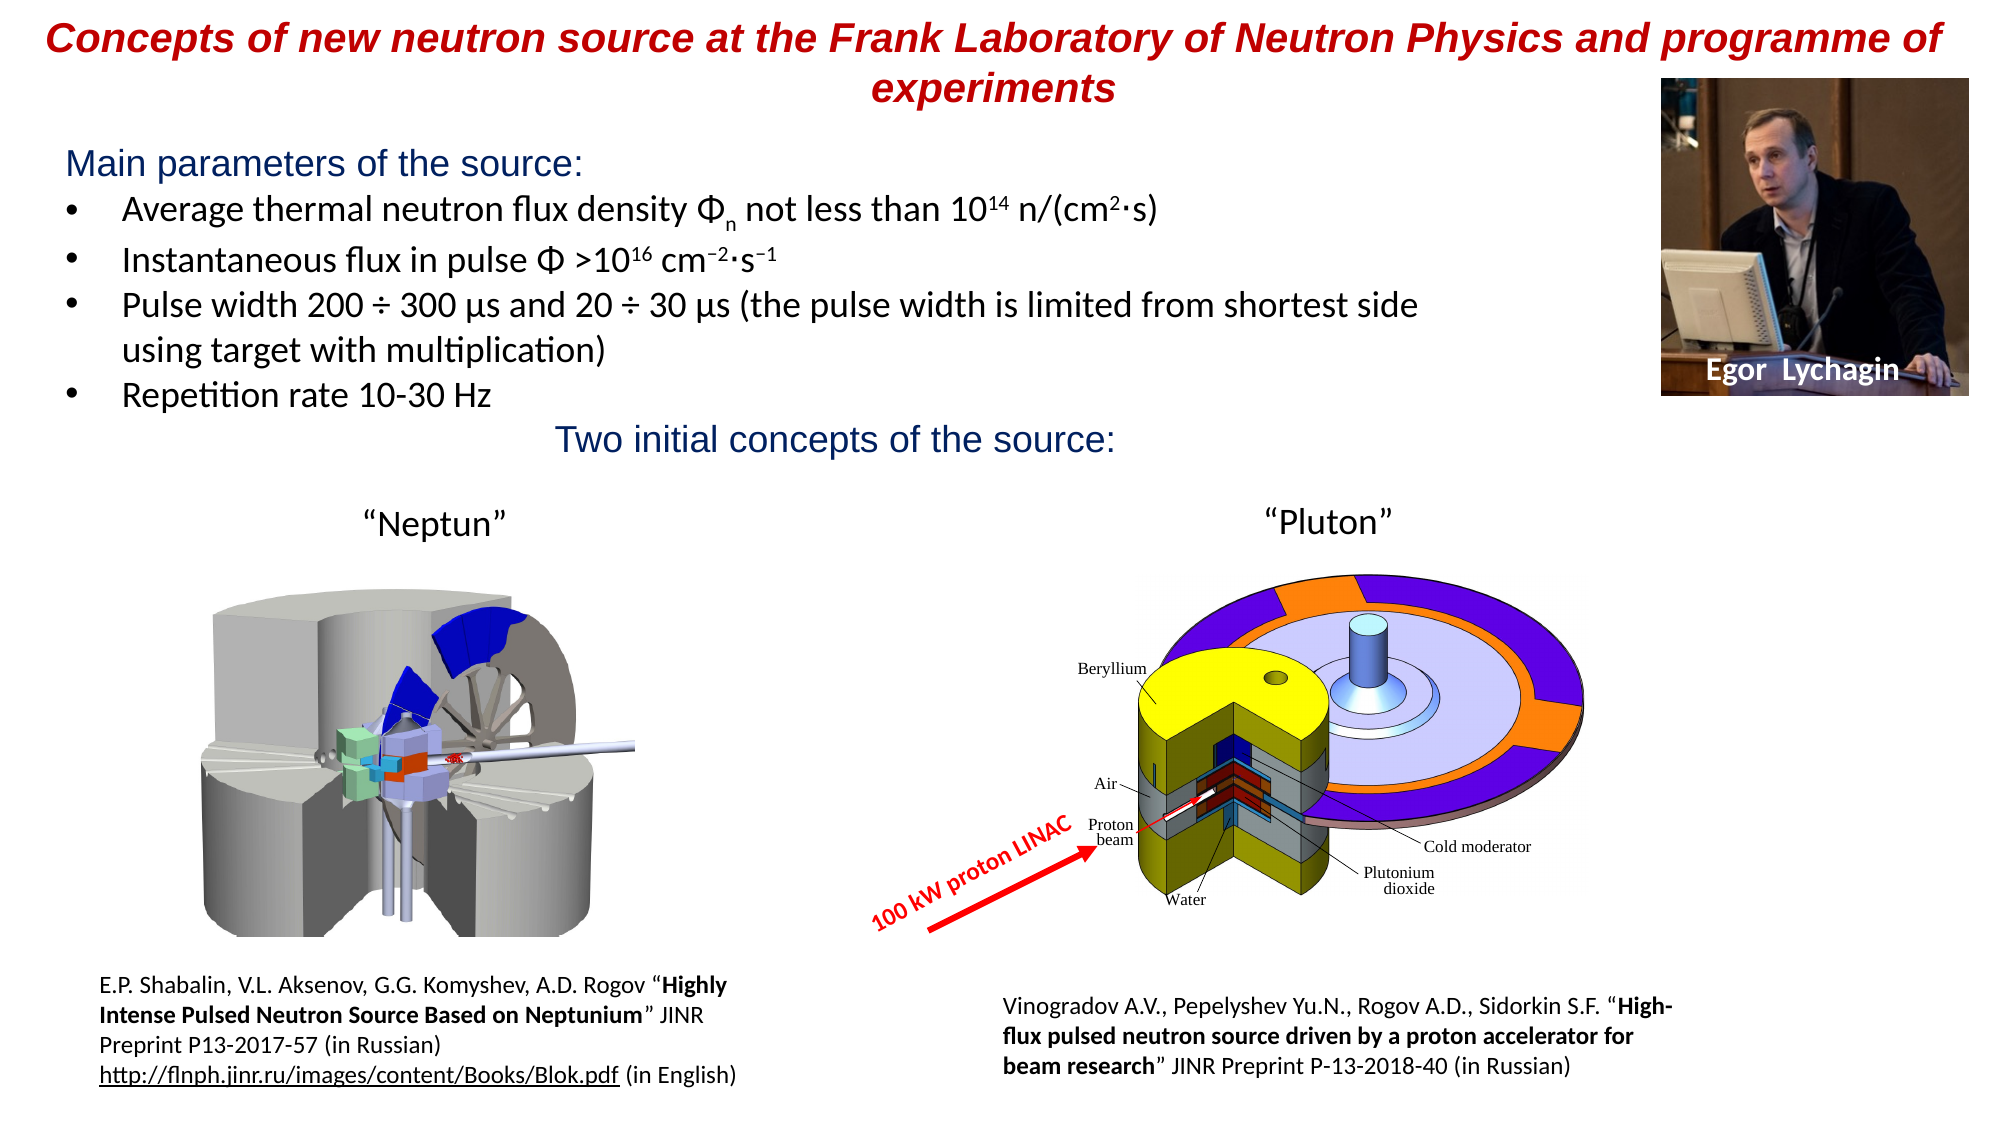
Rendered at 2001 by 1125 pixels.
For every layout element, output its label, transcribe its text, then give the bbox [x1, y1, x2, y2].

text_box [927, 845, 1098, 931]
picture [1661, 77, 1969, 396]
text_box 100 kW proton LINAC [973, 797, 1061, 844]
text_box 100 kW proton LINAC [848, 871, 922, 951]
text_box “Neptun” [346, 491, 523, 552]
picture [197, 574, 646, 939]
text_box Concepts of new neutron source at the Frank Laboratory of Neutron Physics and programme of experiments [7, 3, 1981, 118]
text_box Main parameters of the source: Average thermal neutron flux density Φn not less than 1014 n/(cm2⋅s) Instantaneous flux in pulse Φ >1016 cm−2⋅s−1 Pulse width 200 ÷ 300 μs and 20 ÷ 30 μs (the pulse width is limited from shortest side using target with multiplication) Repetition rate 10-30 Hz [50, 131, 1520, 468]
text_box Vinogradov A.V., Pepelyshev Yu.N., Rogov A.D., Sidorkin S.F. “High-flux pulsed neutron source driven by a proton accelerator for beam research” JINR Preprint Р-13-2018-40 (in Russian) [988, 981, 1709, 1087]
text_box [1066, 572, 1591, 912]
text_box E.P. Shabalin, V.L. Aksenov, G.G. Komyshev, A.D. Rogov “Highly Intense Pulsed Neutron Source Based on Neptunium” JINR Preprint P13-2017-57 (in Russian) http://flnph.jinr.ru/images/content/Books/Blok.pdf (in English) [84, 961, 776, 1096]
text_box “Pluton” [1248, 489, 1409, 549]
